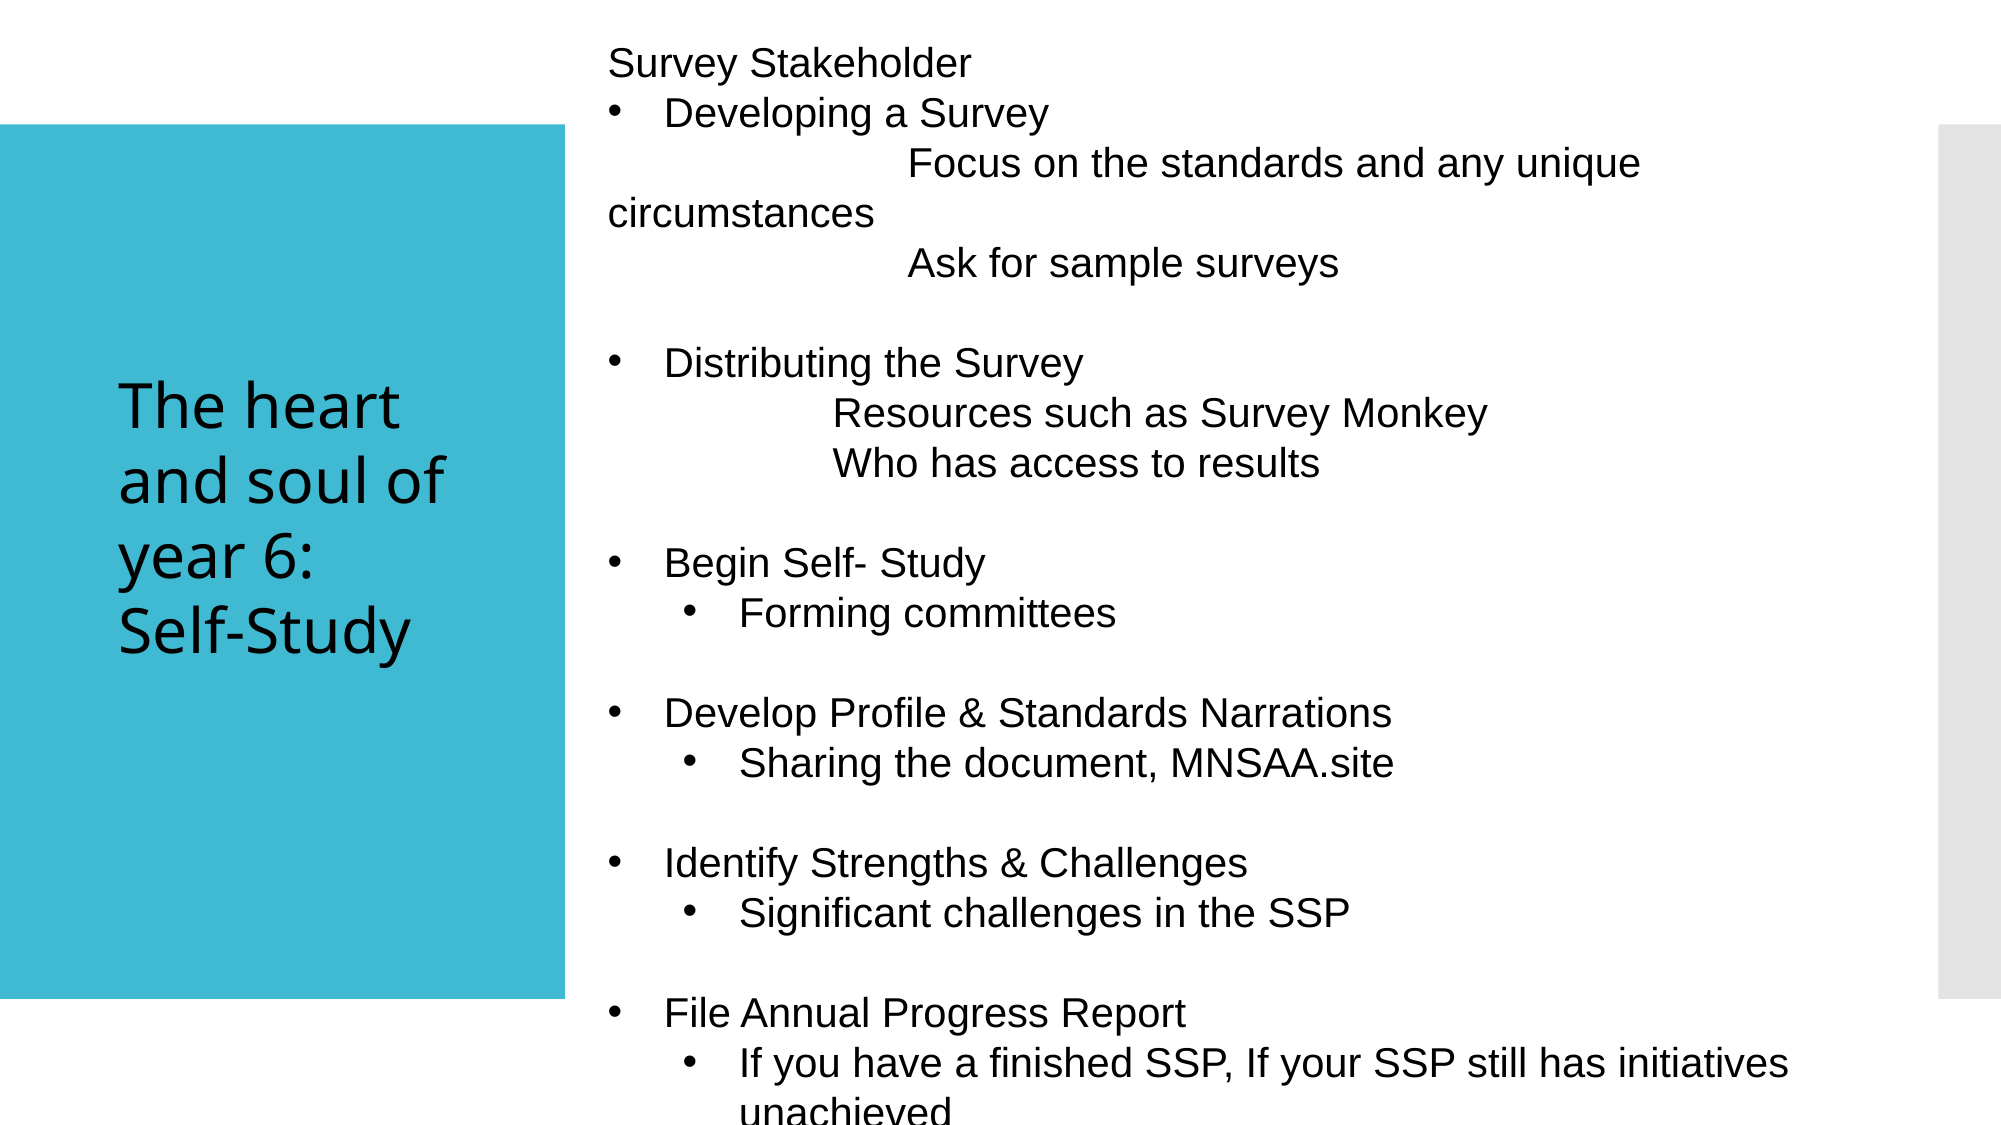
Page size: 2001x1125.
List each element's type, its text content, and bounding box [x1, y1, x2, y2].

text_box The heart and soul of year 6: Self-Study [103, 358, 530, 673]
text_box Survey Stakeholder Developing a Survey Focus on the standards and any unique circumstances Ask for sample surveys Distributing the Survey Resources such as Survey Monkey Who has access to results Begin Self- Study Forming committees Develop Profile & Standards Narrations Sharing the document, MNSAA.site Identify Strengths & Challenges Significant challenges in the SSP File Annual Progress Report If you have a finished SSP, If your SSP still has initiatives unachieved [592, 28, 1922, 1125]
